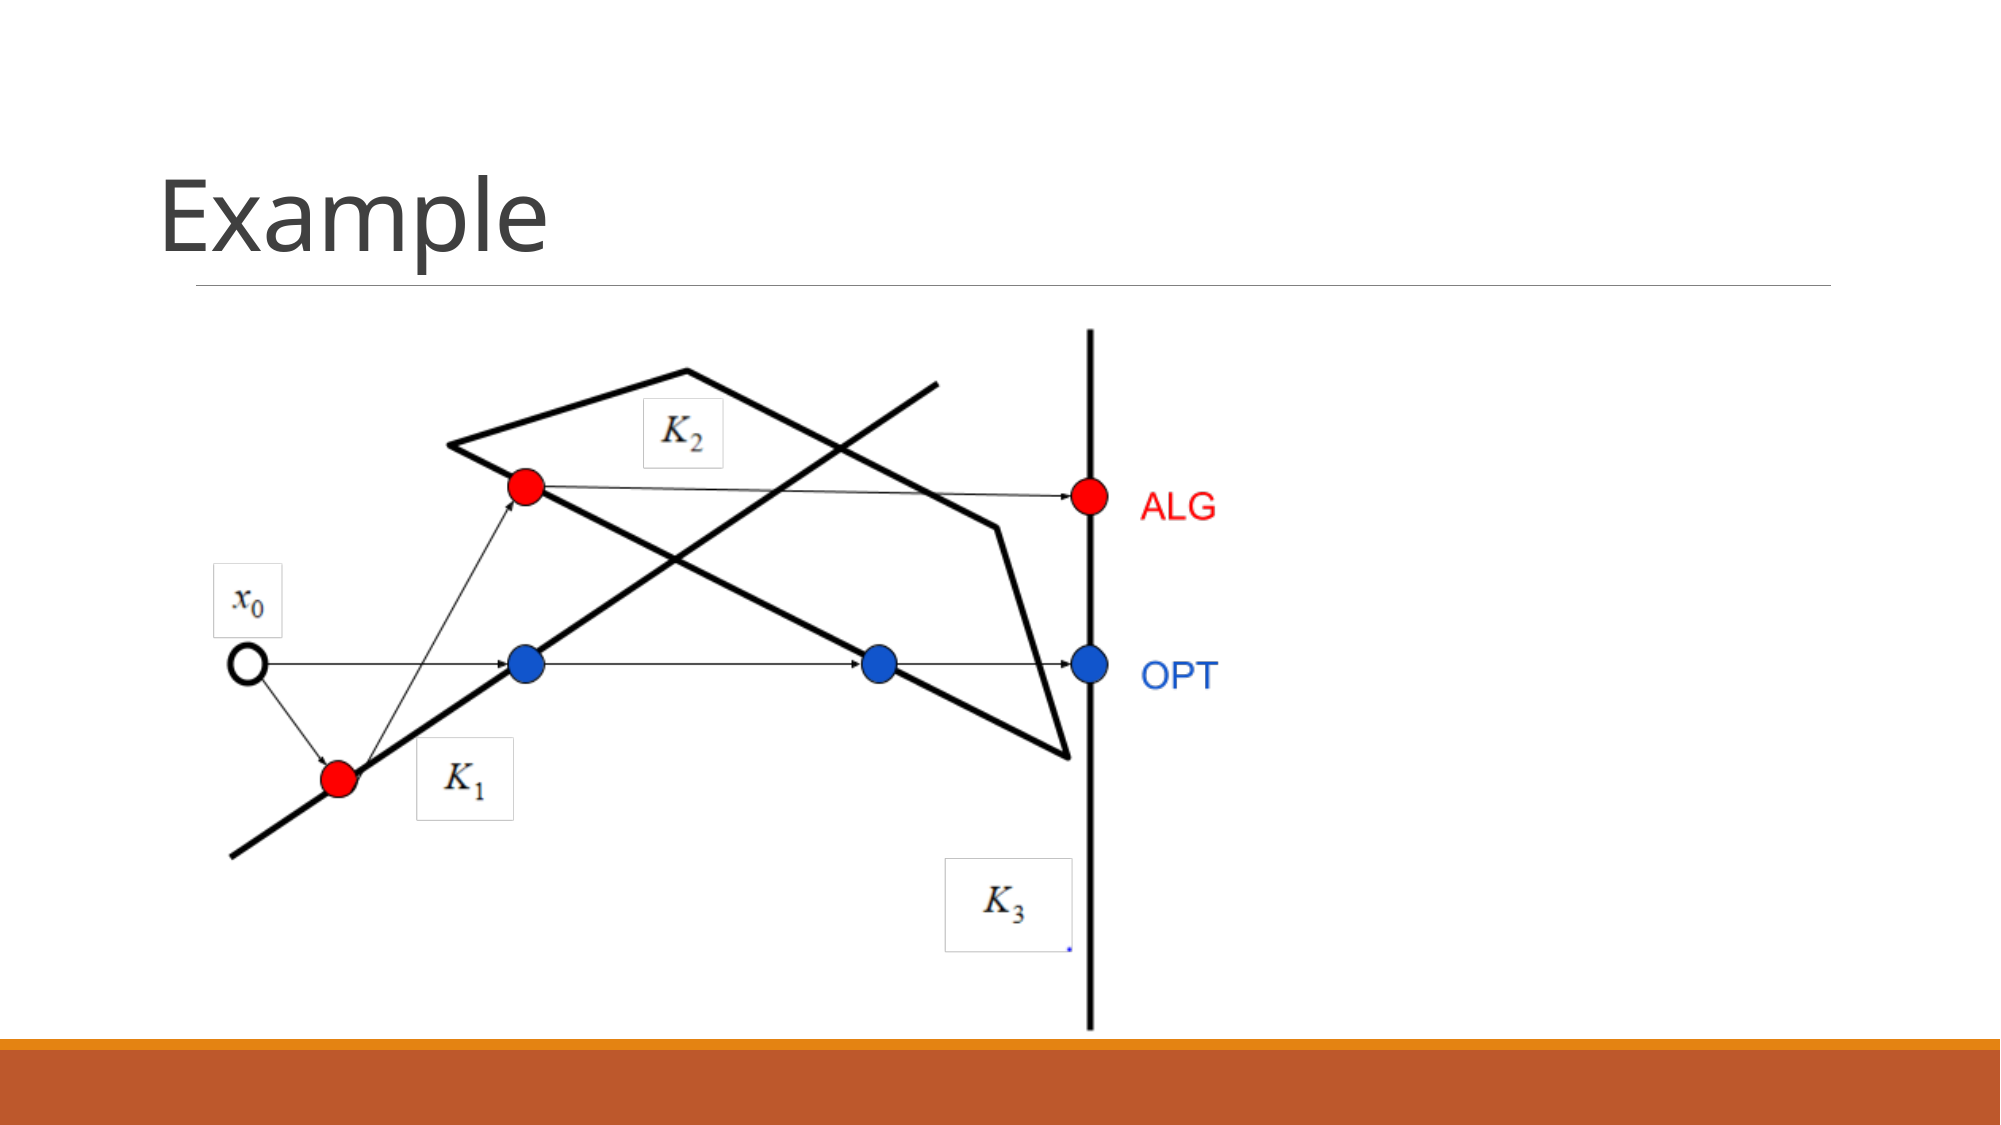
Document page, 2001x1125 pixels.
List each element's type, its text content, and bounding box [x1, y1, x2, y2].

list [176, 286, 1699, 1125]
title Example [141, 61, 1867, 280]
